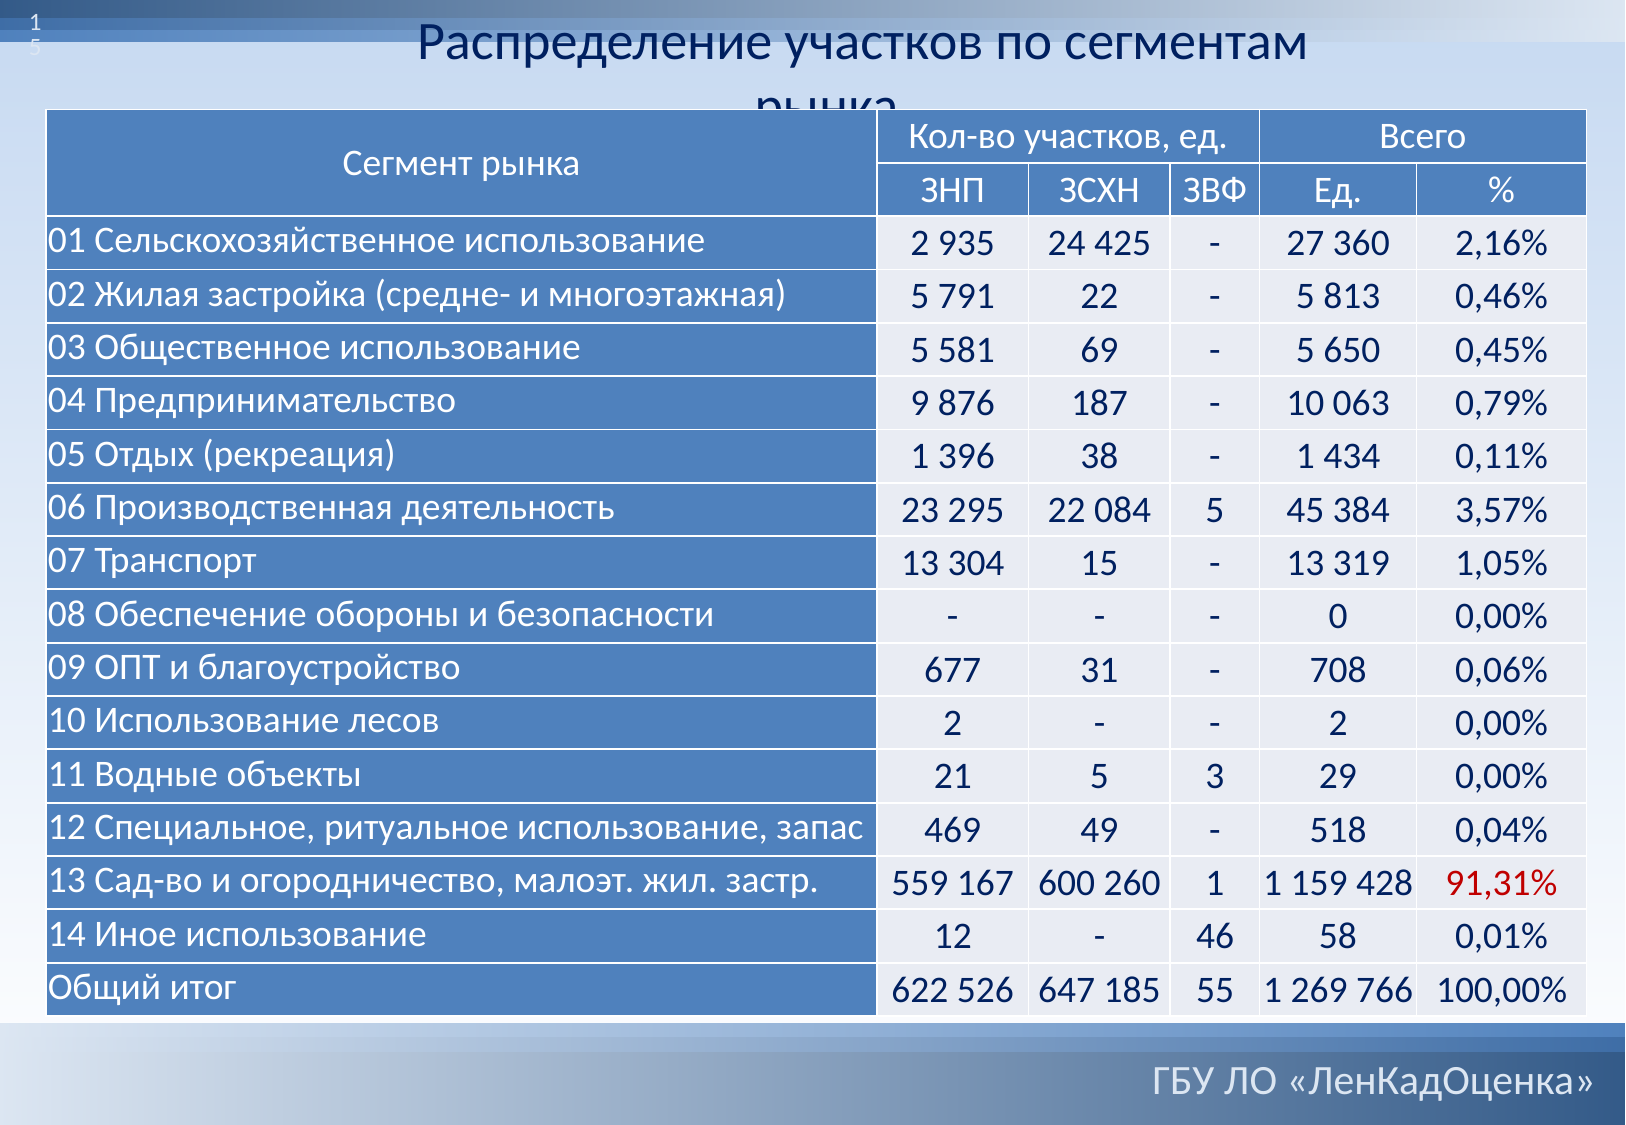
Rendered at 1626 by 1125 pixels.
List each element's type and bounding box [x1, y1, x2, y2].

text_box [0, 0, 1625, 1125]
